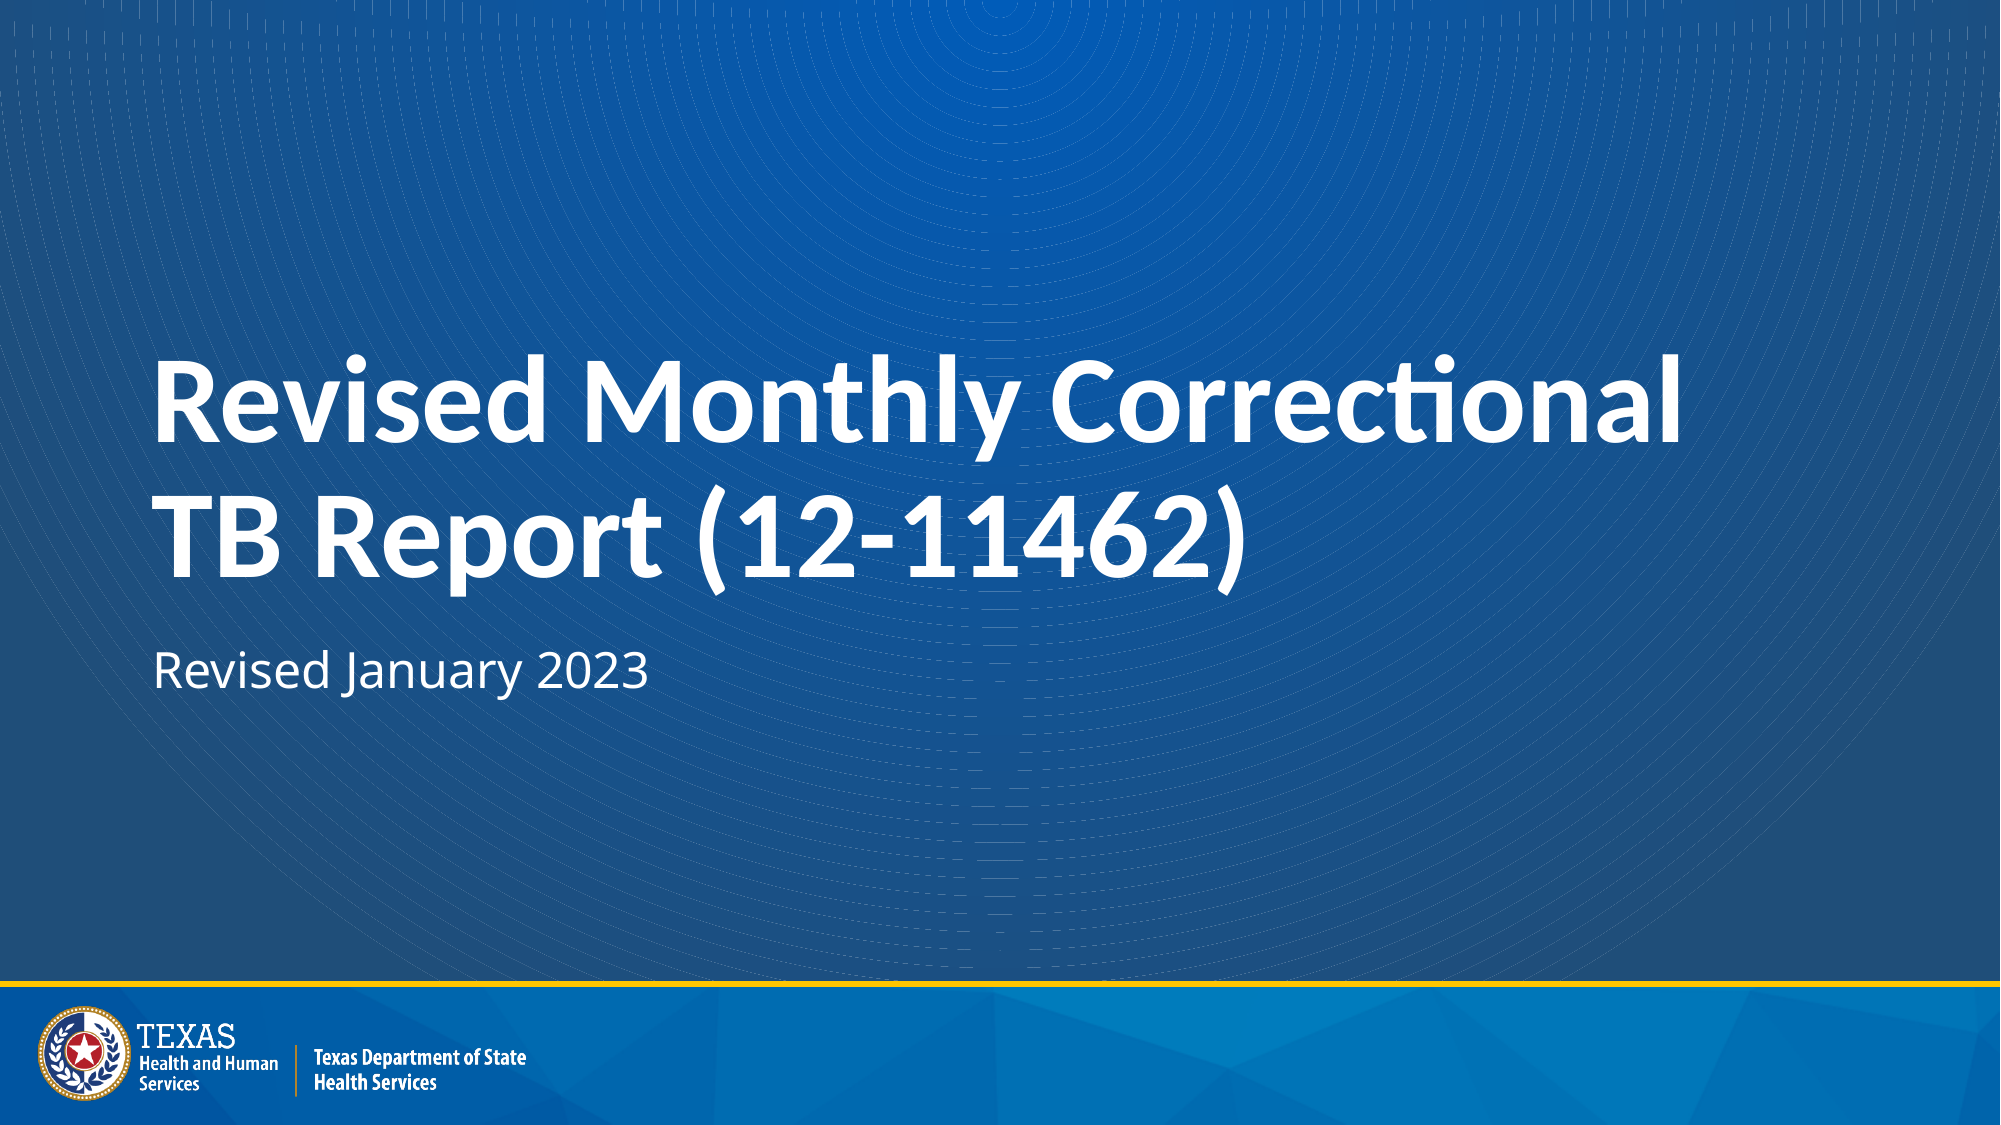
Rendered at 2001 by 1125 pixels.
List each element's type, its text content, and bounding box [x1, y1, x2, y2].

picture [0, 980, 2000, 1125]
list Revised January 2023 [137, 637, 1863, 884]
title Revised Monthly Correctional TB Report (12-11462) [136, 141, 1862, 613]
